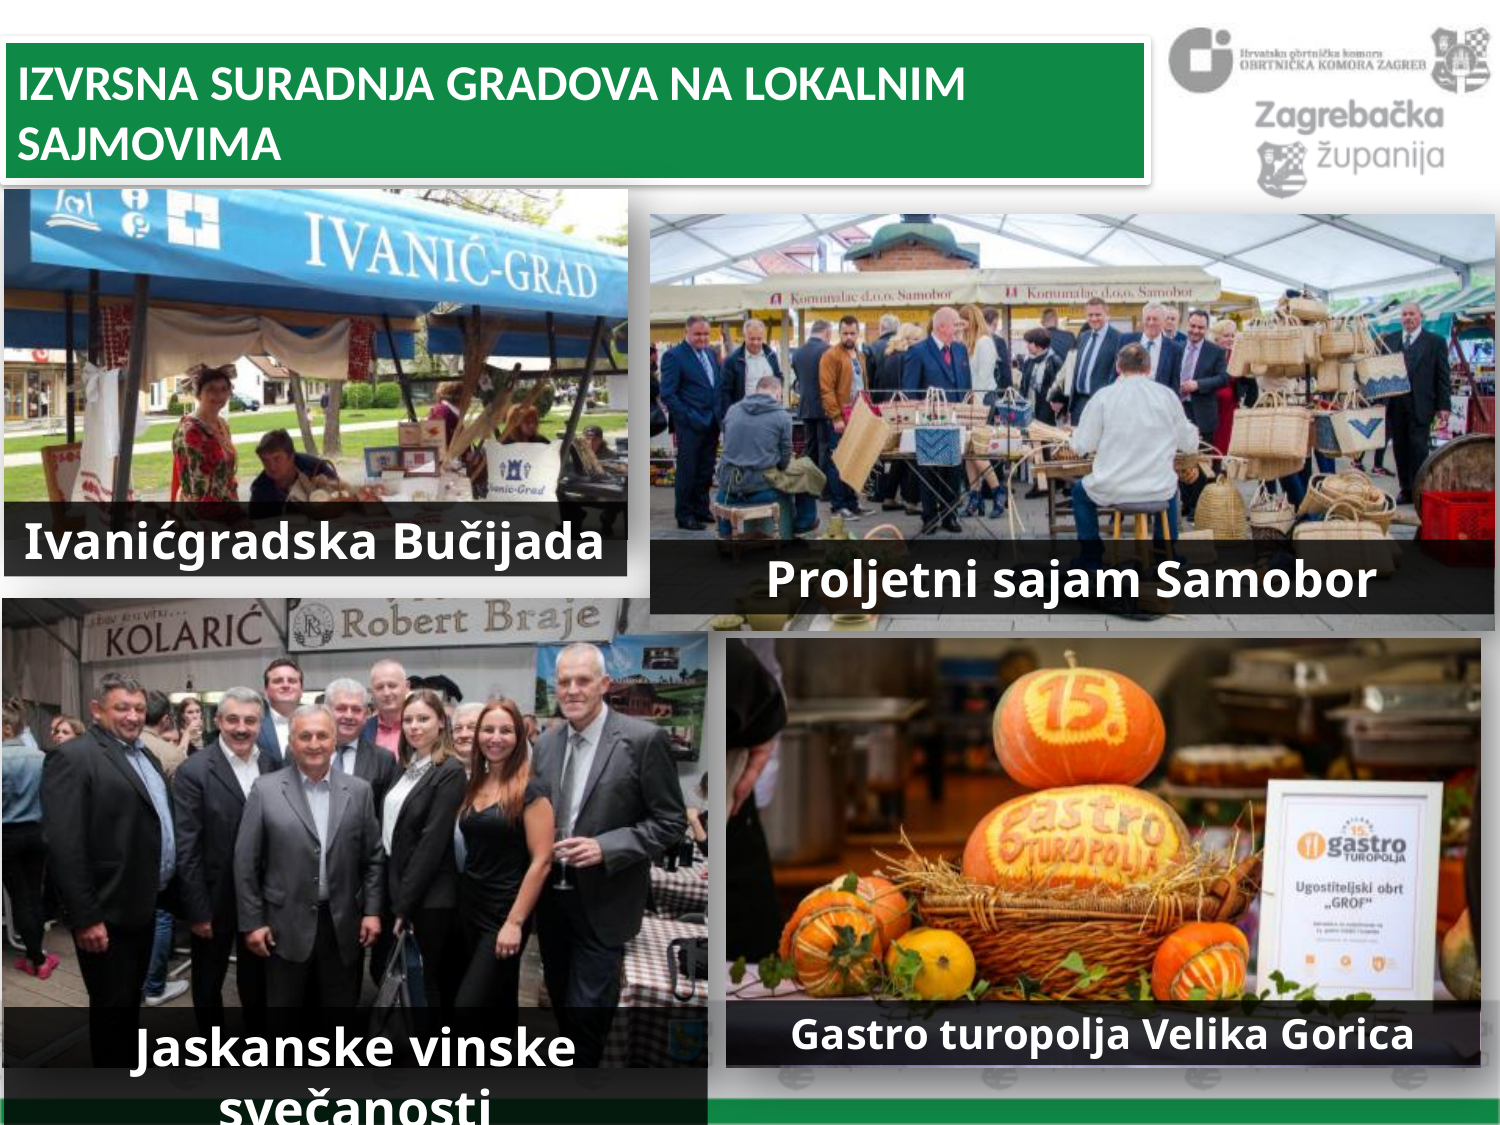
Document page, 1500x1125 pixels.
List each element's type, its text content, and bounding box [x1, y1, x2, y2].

picture [708, 638, 1500, 1125]
text_box Jaskanske vinske svečanosti [4, 1073, 708, 1125]
picture [0, 0, 1500, 1125]
title IZVRSNA SURADNJA GRADOVA NA LOKALNIM SAJMOVIMA [0, 36, 1151, 185]
text_box Ivanićgradska Bučijada [4, 548, 628, 577]
